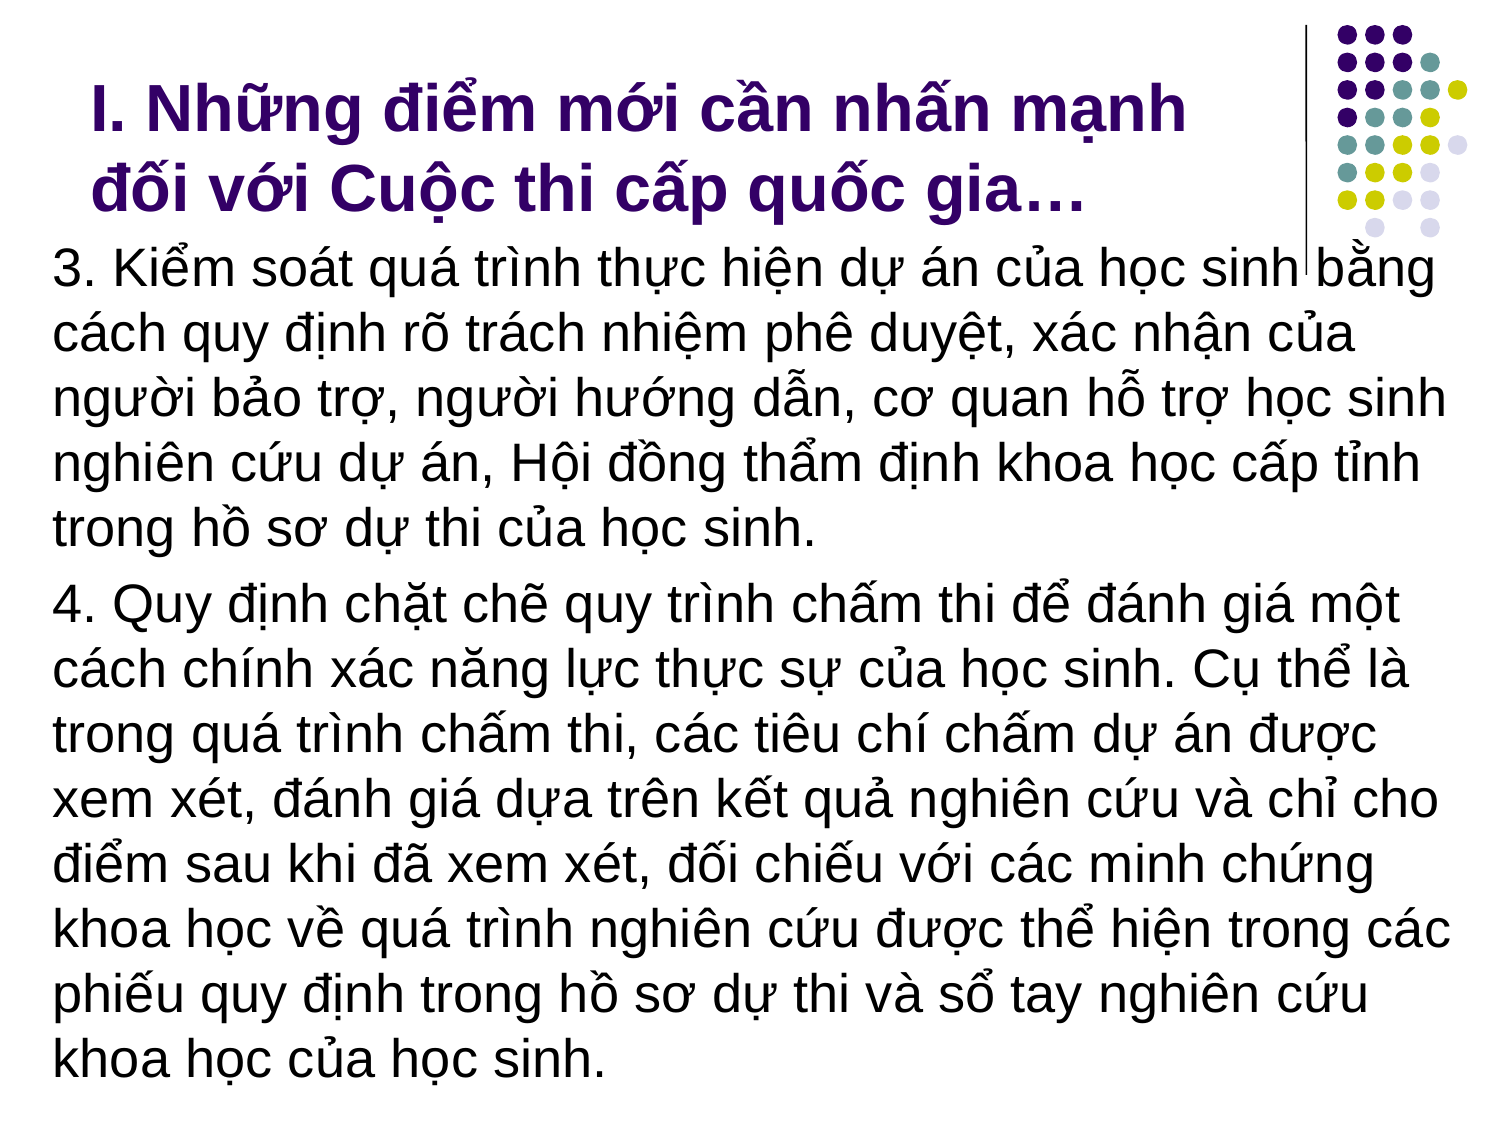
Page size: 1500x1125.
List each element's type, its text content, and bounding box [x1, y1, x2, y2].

list 3. Kiểm soát quá trình thực hiện dự án của học sinh bằng cách quy định rõ trách nhiệm phê duyệt, xác nhận của người bảo trợ, người hướng dẫn, cơ quan hỗ trợ học sinh nghiên cứu dự án, Hội đồng thẩm định khoa học cấp tỉnh trong hồ sơ dự thi của học sinh. 4. Quy định chặt chẽ quy trình chấm thi để đánh giá một cách chính xác năng lực thực sự của học sinh. Cụ thể là trong quá trình chấm thi, các tiêu chí chấm dự án được xem xét, đánh giá dựa trên kết quả nghiên cứu và chỉ cho điểm sau khi đã xem xét, đối chiếu với các minh chứng khoa học về quá trình nghiên cứu được thể hiện trong các phiếu quy định trong hồ sơ dự thi và sổ tay nghiên cứu khoa học của học sinh. [37, 224, 1476, 1006]
title I. Những điểm mới cần nhấn mạnh đối với Cuộc thi cấp quốc gia… [74, 19, 1313, 224]
